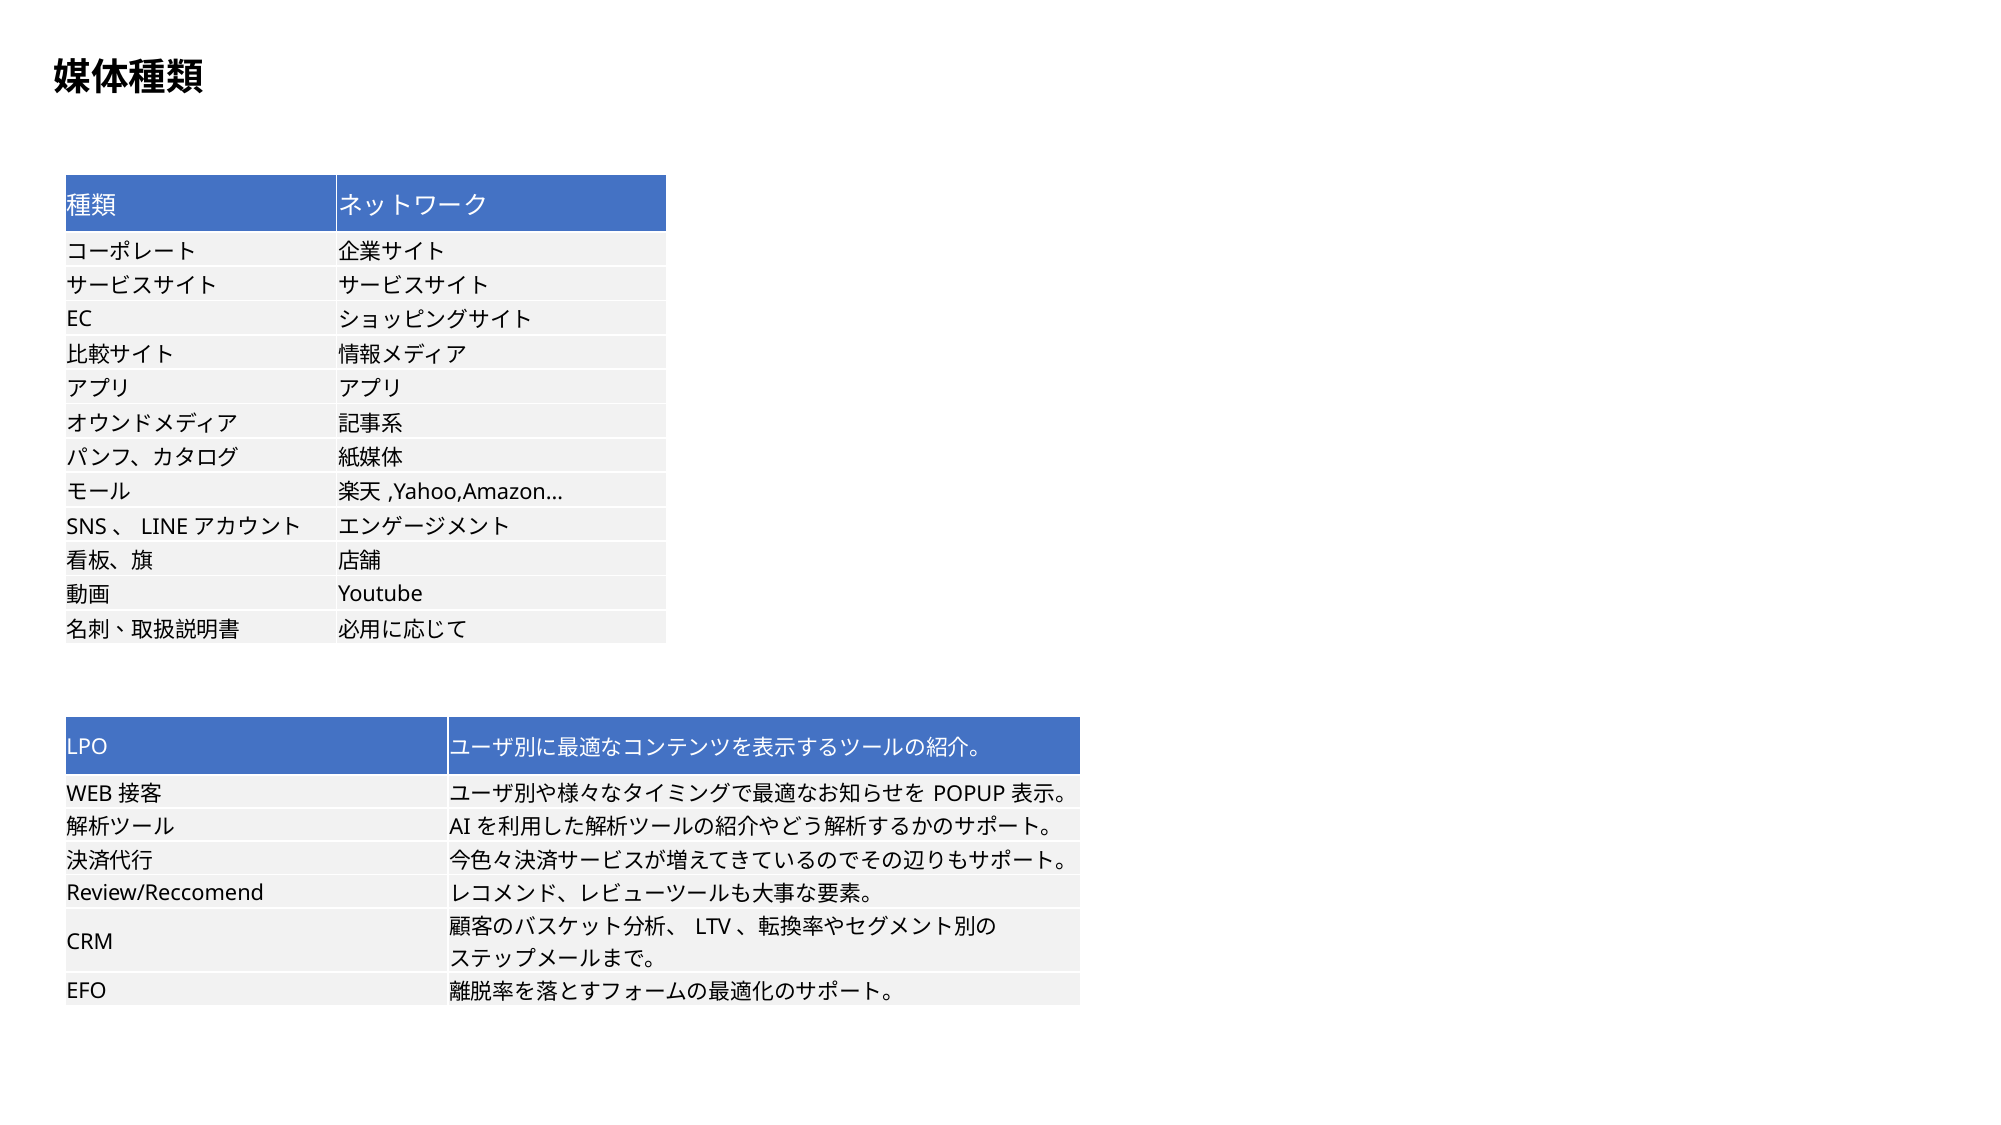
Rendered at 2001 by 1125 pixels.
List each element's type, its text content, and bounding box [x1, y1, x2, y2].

table_cell 看板、旗 [66, 542, 336, 575]
table_cell SNS、LINEアカウント [66, 508, 336, 540]
table_cell 記事系 [337, 404, 666, 437]
table_cell 離脱率を落とすフォームの最適化のサポート。 [449, 973, 1080, 1005]
table_header ネットワーク [337, 175, 666, 231]
table_cell モール [66, 473, 336, 506]
table_cell アプリ [337, 370, 666, 403]
table_cell 動画 [66, 576, 336, 609]
table_cell 決済代行 [66, 842, 447, 874]
table_cell エンゲージメント [337, 508, 666, 540]
table_cell ショッピングサイト [337, 301, 666, 334]
table_header ユーザ別に最適なコンテンツを表示するツールの紹介。 [449, 717, 1080, 774]
table_cell 紙媒体 [337, 439, 666, 471]
table_cell 情報メディア [337, 336, 666, 368]
table_cell 顧客のバスケット分析、LTV、転換率やセグメント別の ステップメールまで。 [449, 909, 1080, 971]
table_header 種類 [66, 175, 336, 231]
table_cell 楽天,Yahoo,Amazon… [337, 473, 666, 506]
table_cell WEB接客 [66, 776, 447, 807]
table_cell サービスサイト [66, 267, 336, 300]
table_cell EFO [66, 973, 447, 1005]
table_cell 必用に応じて [337, 611, 666, 643]
table_cell ユーザ別や様々なタイミングで最適なお知らせをPOPUP表示。 [449, 776, 1080, 807]
text_box 媒体種類 [38, 45, 457, 106]
table_cell AIを利用した解析ツールの紹介やどう解析するかのサポート。 [449, 809, 1080, 840]
table_cell オウンドメディア [66, 404, 336, 437]
table_cell アプリ [66, 370, 336, 403]
table_cell 企業サイト [337, 233, 666, 265]
table_cell 名刺、取扱説明書 [66, 611, 336, 643]
table_header LPO [66, 717, 447, 774]
table_cell Youtube [337, 576, 666, 609]
table_cell コーポレート [66, 233, 336, 265]
table_cell レコメンド、レビューツールも大事な要素。 [449, 875, 1080, 907]
table_cell 今色々決済サービスが増えてきているのでその辺りもサポート。 [449, 842, 1080, 874]
table_cell サービスサイト [337, 267, 666, 300]
table_cell EC [66, 301, 336, 334]
table_cell 解析ツール [66, 809, 447, 840]
table_cell パンフ、カタログ [66, 439, 336, 471]
table_cell 比較サイト [66, 336, 336, 368]
table_cell CRM [66, 909, 447, 971]
table_cell 店舗 [337, 542, 666, 575]
table_cell Review/Reccomend [66, 875, 447, 907]
